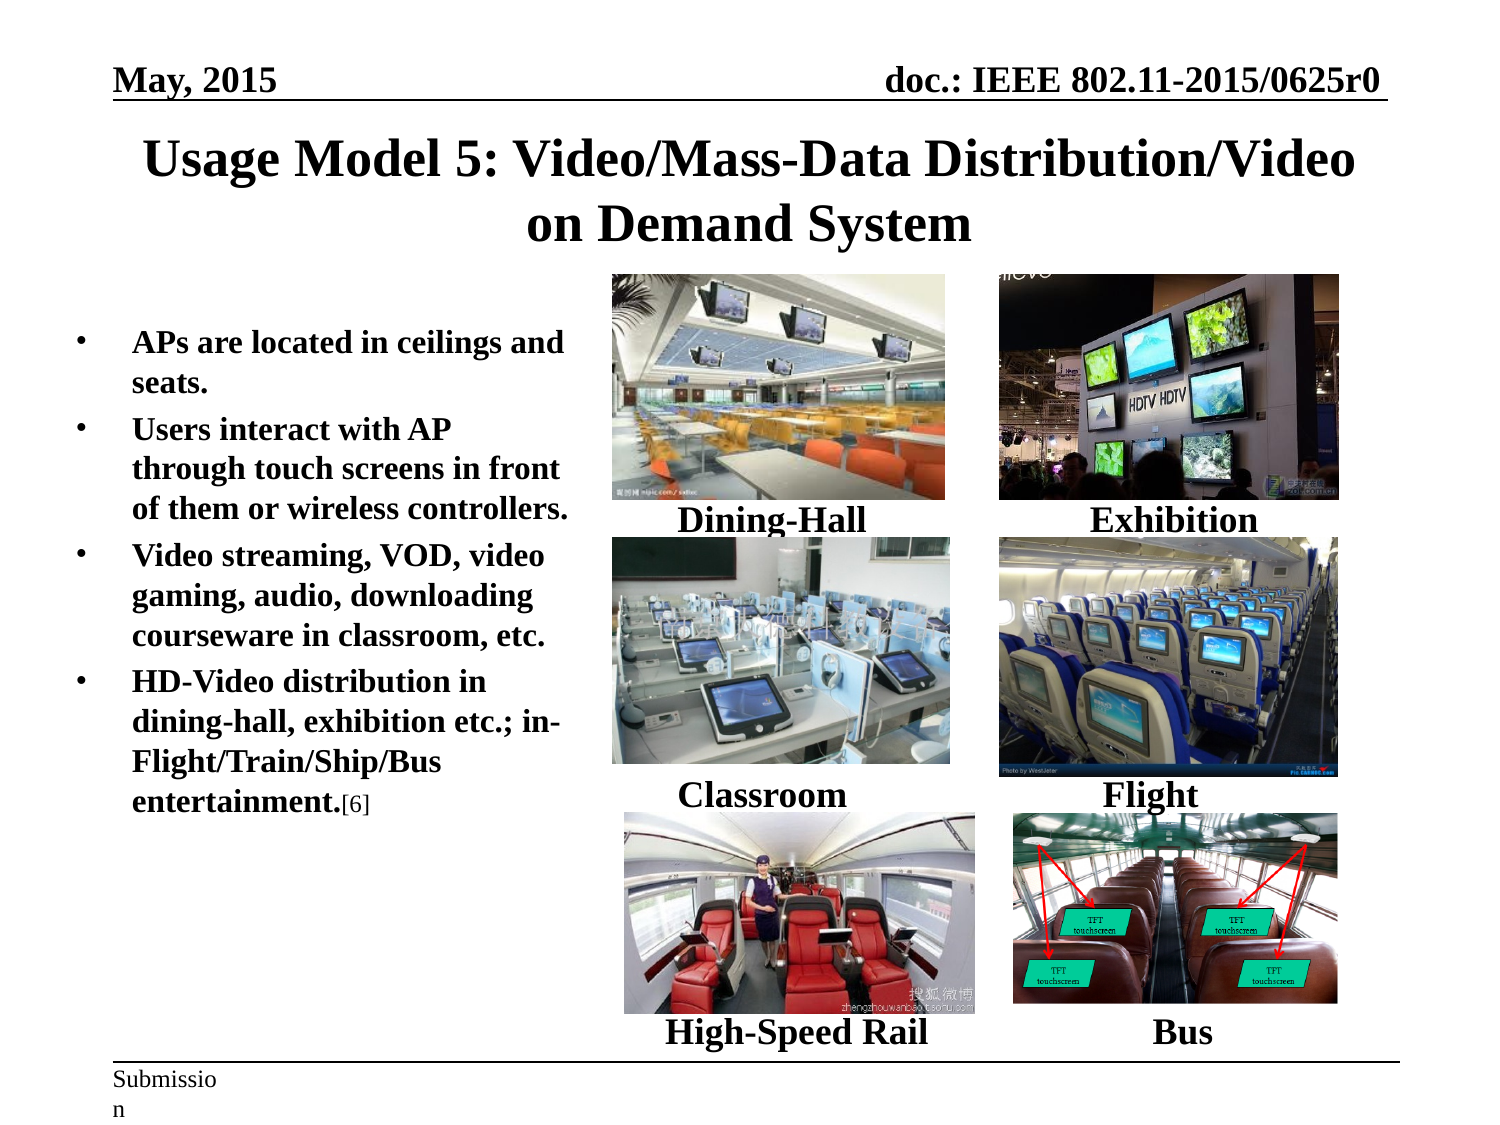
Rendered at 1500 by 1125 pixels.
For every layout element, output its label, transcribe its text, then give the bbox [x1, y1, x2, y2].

picture [999, 537, 1339, 778]
text_box Usage Model 5: Video/Mass-Data Distribution/Video on Demand System [112, 99, 1388, 275]
picture [612, 537, 951, 764]
list Dining-Hall [662, 510, 888, 535]
picture [624, 812, 976, 1014]
list High-Speed Rail [650, 999, 1025, 1050]
slide_number [109, 49, 417, 95]
picture [999, 274, 1339, 501]
list APs are located in ceilings and seats. Users interact with AP through touch screens in front of them or wireless controllers. Video streaming, VOD, video gaming, audio, downloading courseware in classroom, etc. HD-Video distribution in dining-hall, exhibition etc.; in-Flight/Train/Ship/Bus entertainment.[6] [60, 312, 588, 1050]
list Classroom [662, 772, 888, 810]
list Bus [1137, 1013, 1250, 1050]
picture [1012, 812, 1338, 1004]
picture [612, 274, 945, 501]
footer [889, 1060, 1412, 1091]
list Exhibition [1074, 510, 1300, 535]
list Flight [1087, 787, 1238, 810]
